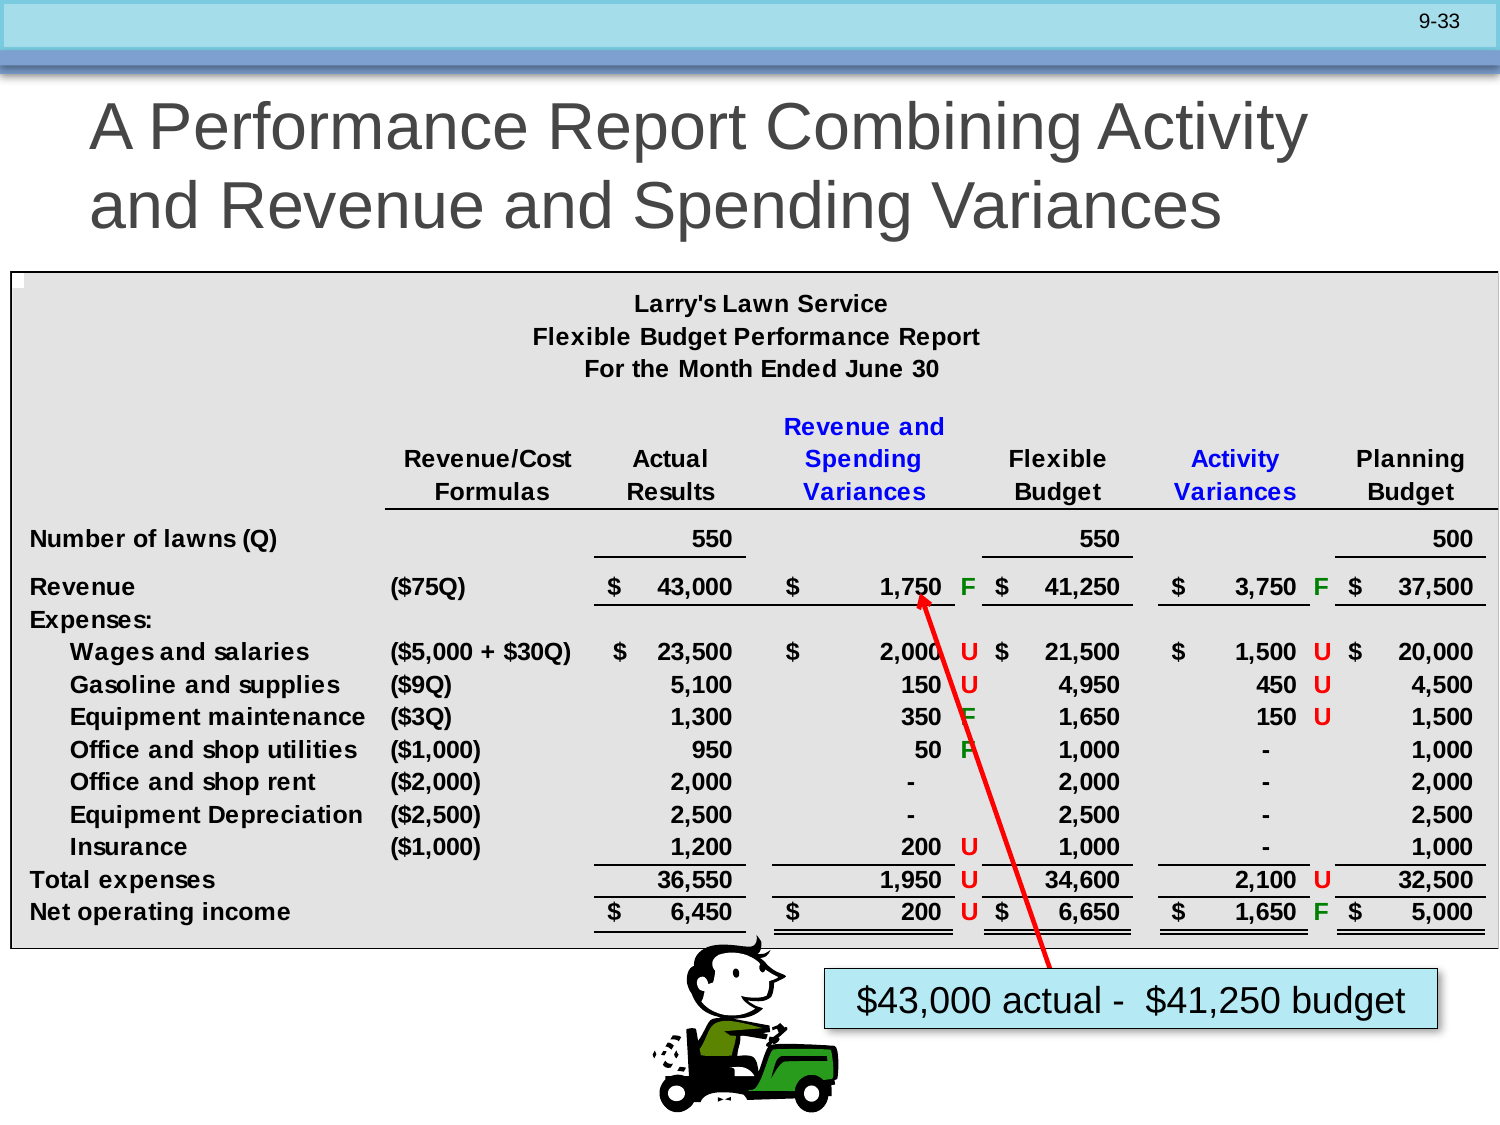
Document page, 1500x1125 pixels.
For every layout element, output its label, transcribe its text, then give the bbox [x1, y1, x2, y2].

picture [652, 934, 841, 1113]
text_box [10, 270, 1500, 951]
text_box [919, 592, 1058, 991]
text_box $43,000 actual - $41,250 budget [848, 968, 1438, 1029]
title A Performance Report Combining Activity and Revenue and Spending Variances [74, 74, 1426, 251]
